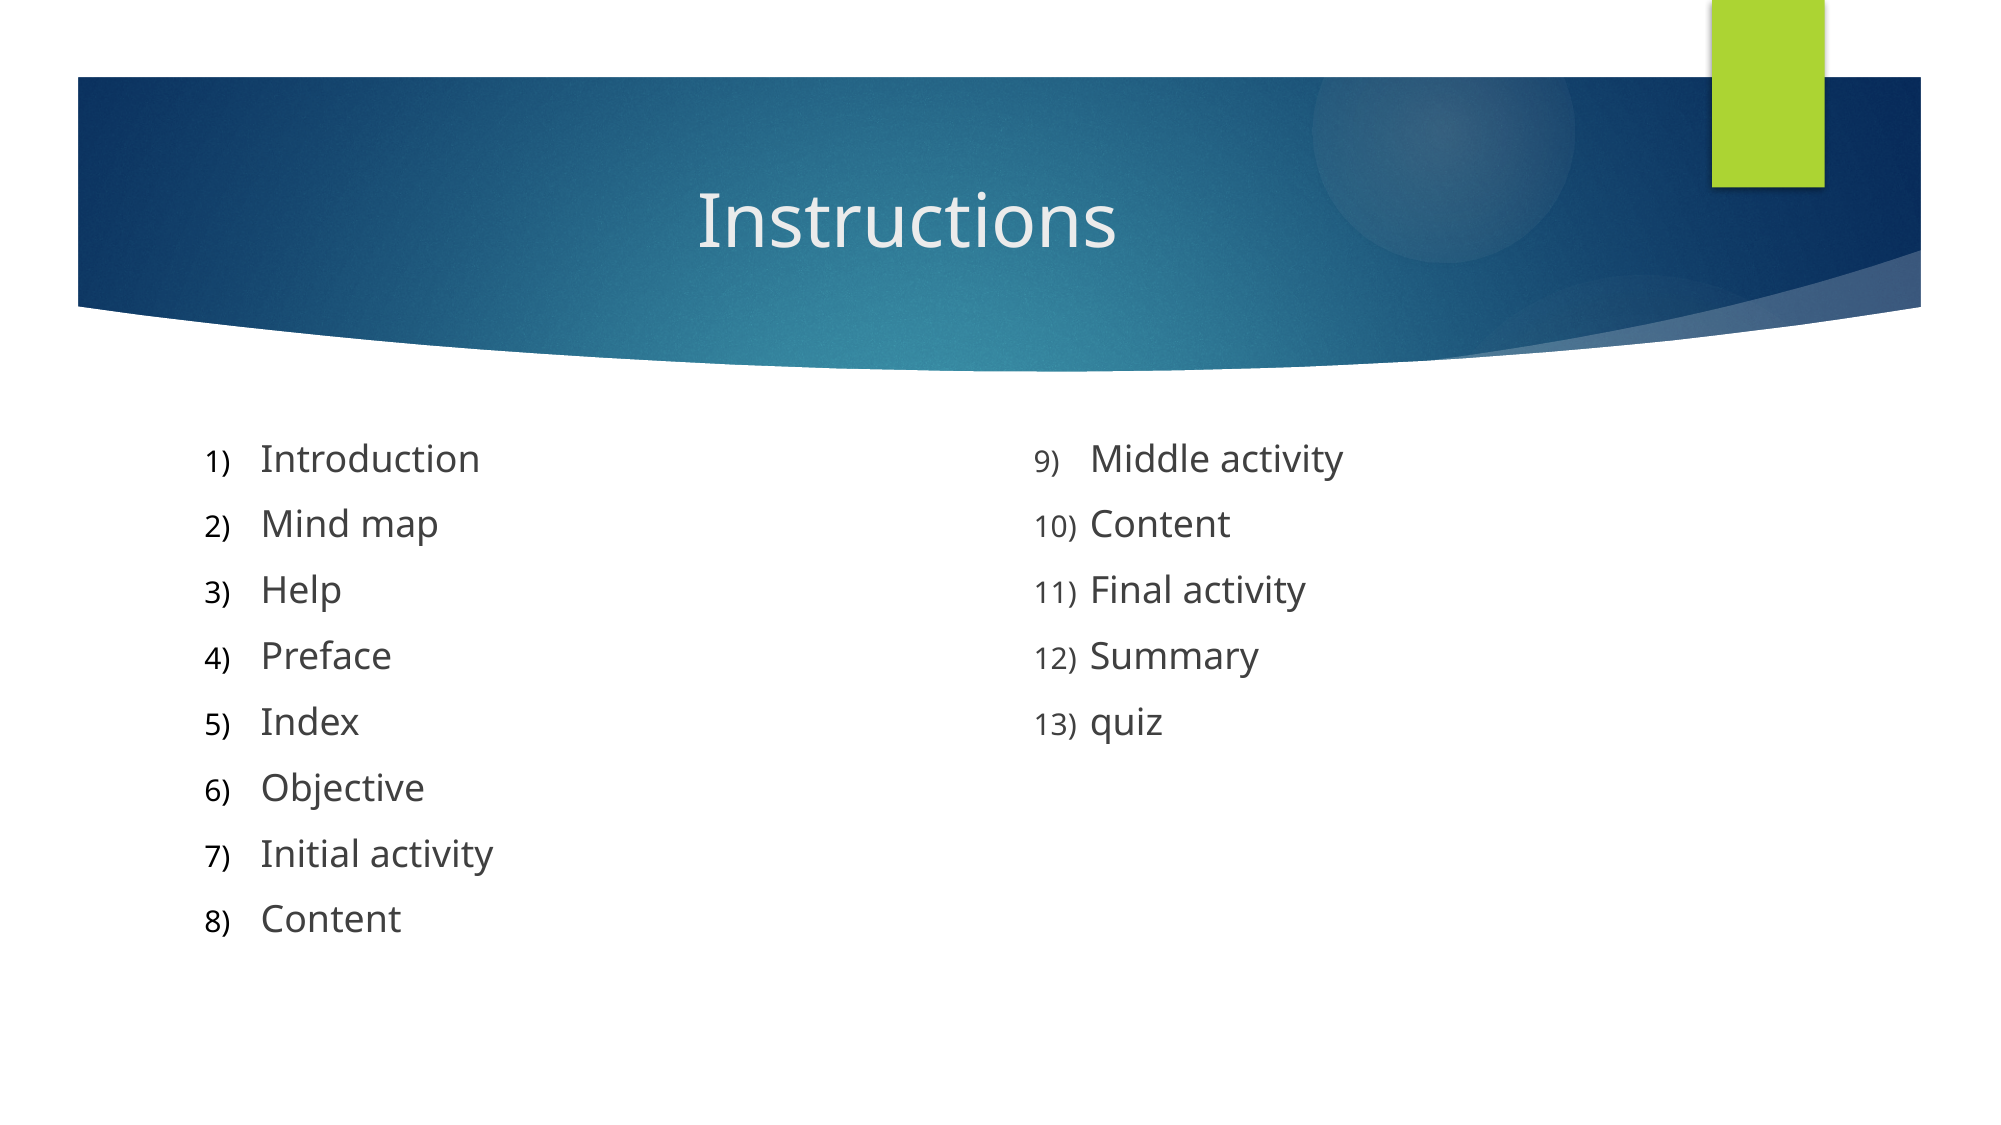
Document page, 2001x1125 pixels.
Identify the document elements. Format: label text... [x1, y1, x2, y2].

list Middle activity Content Final activity Summary quiz [1018, 427, 1810, 988]
title Instructions [189, 159, 1627, 276]
list Introduction Mind map Help Preface Index Objective Initial activity Content [189, 427, 981, 988]
